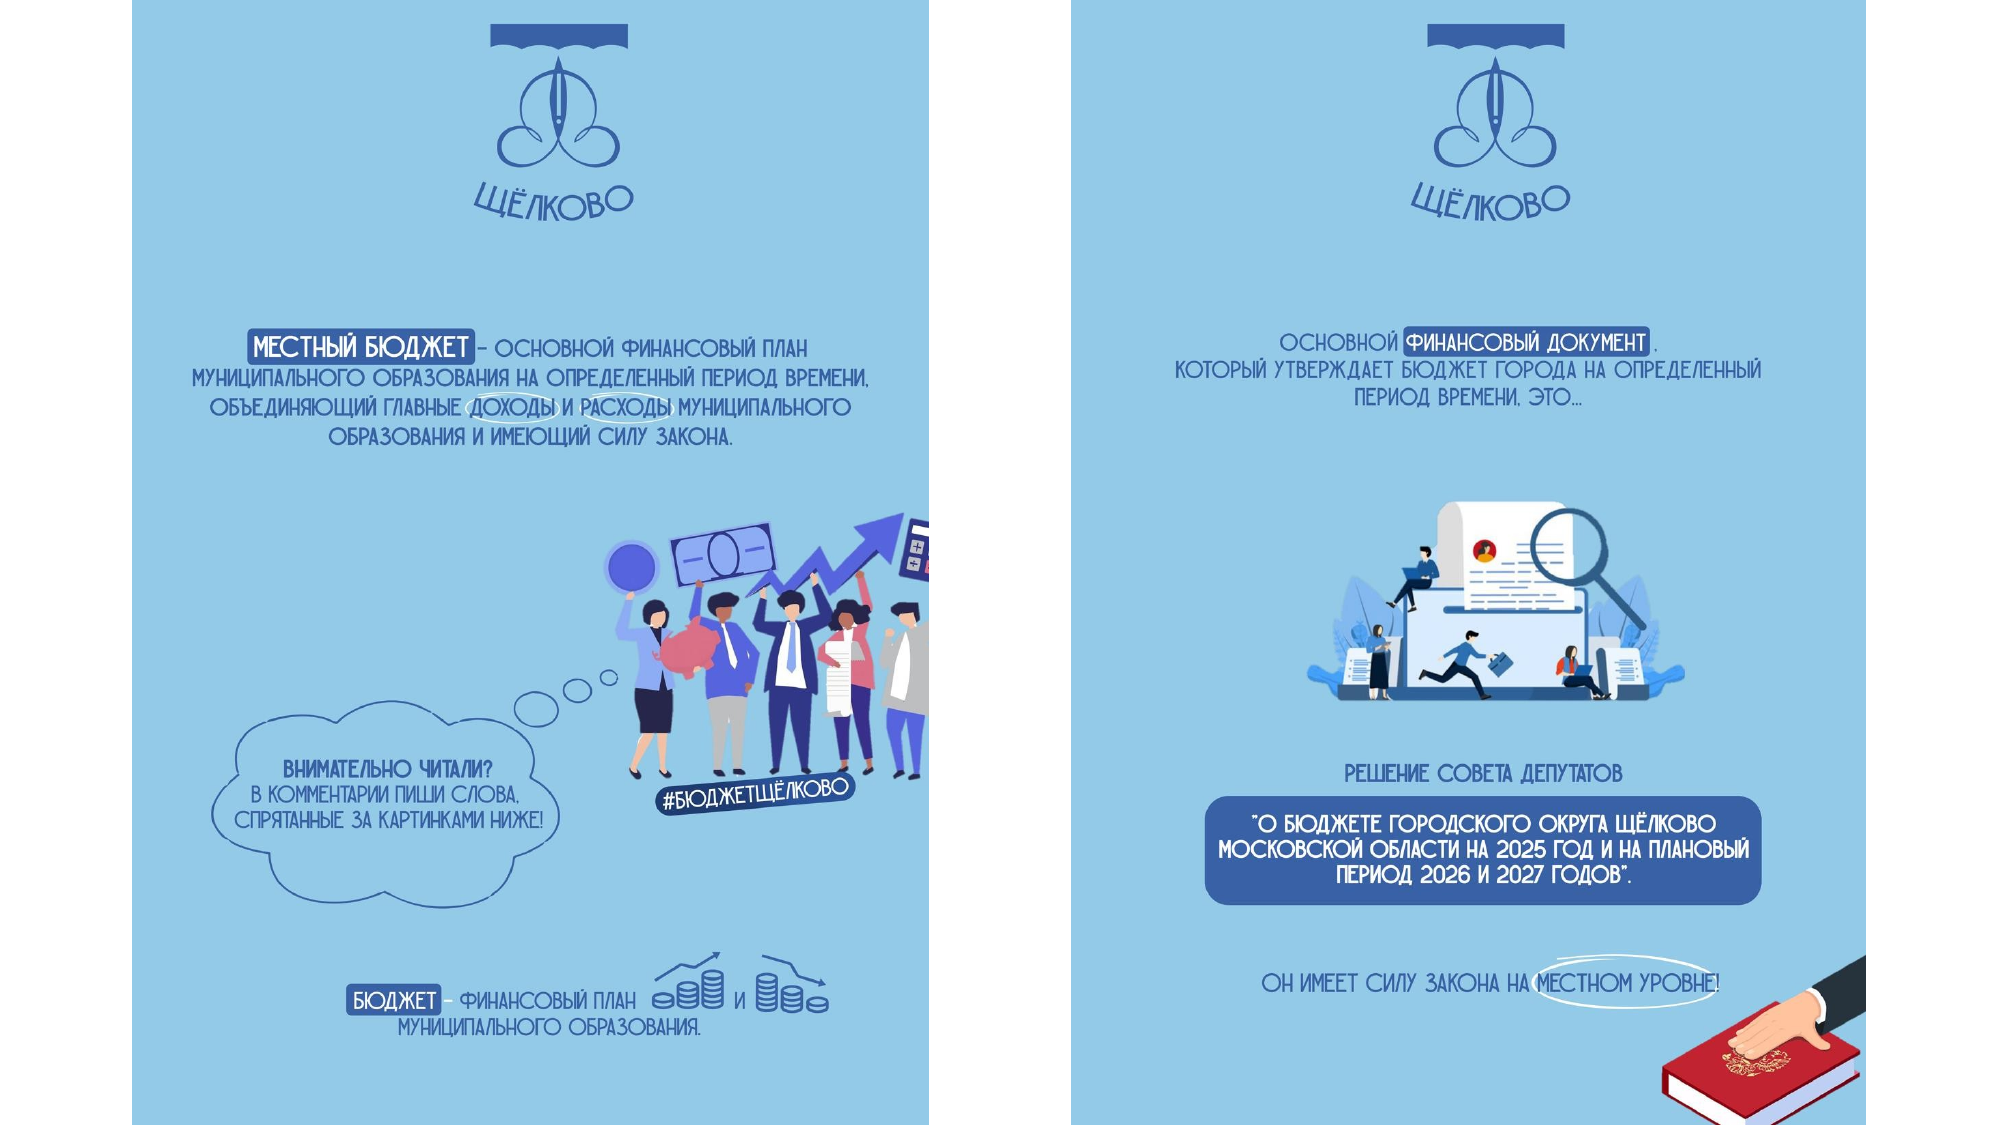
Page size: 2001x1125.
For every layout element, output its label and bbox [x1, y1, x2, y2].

picture [1071, 0, 1866, 1125]
picture [132, 0, 929, 1125]
